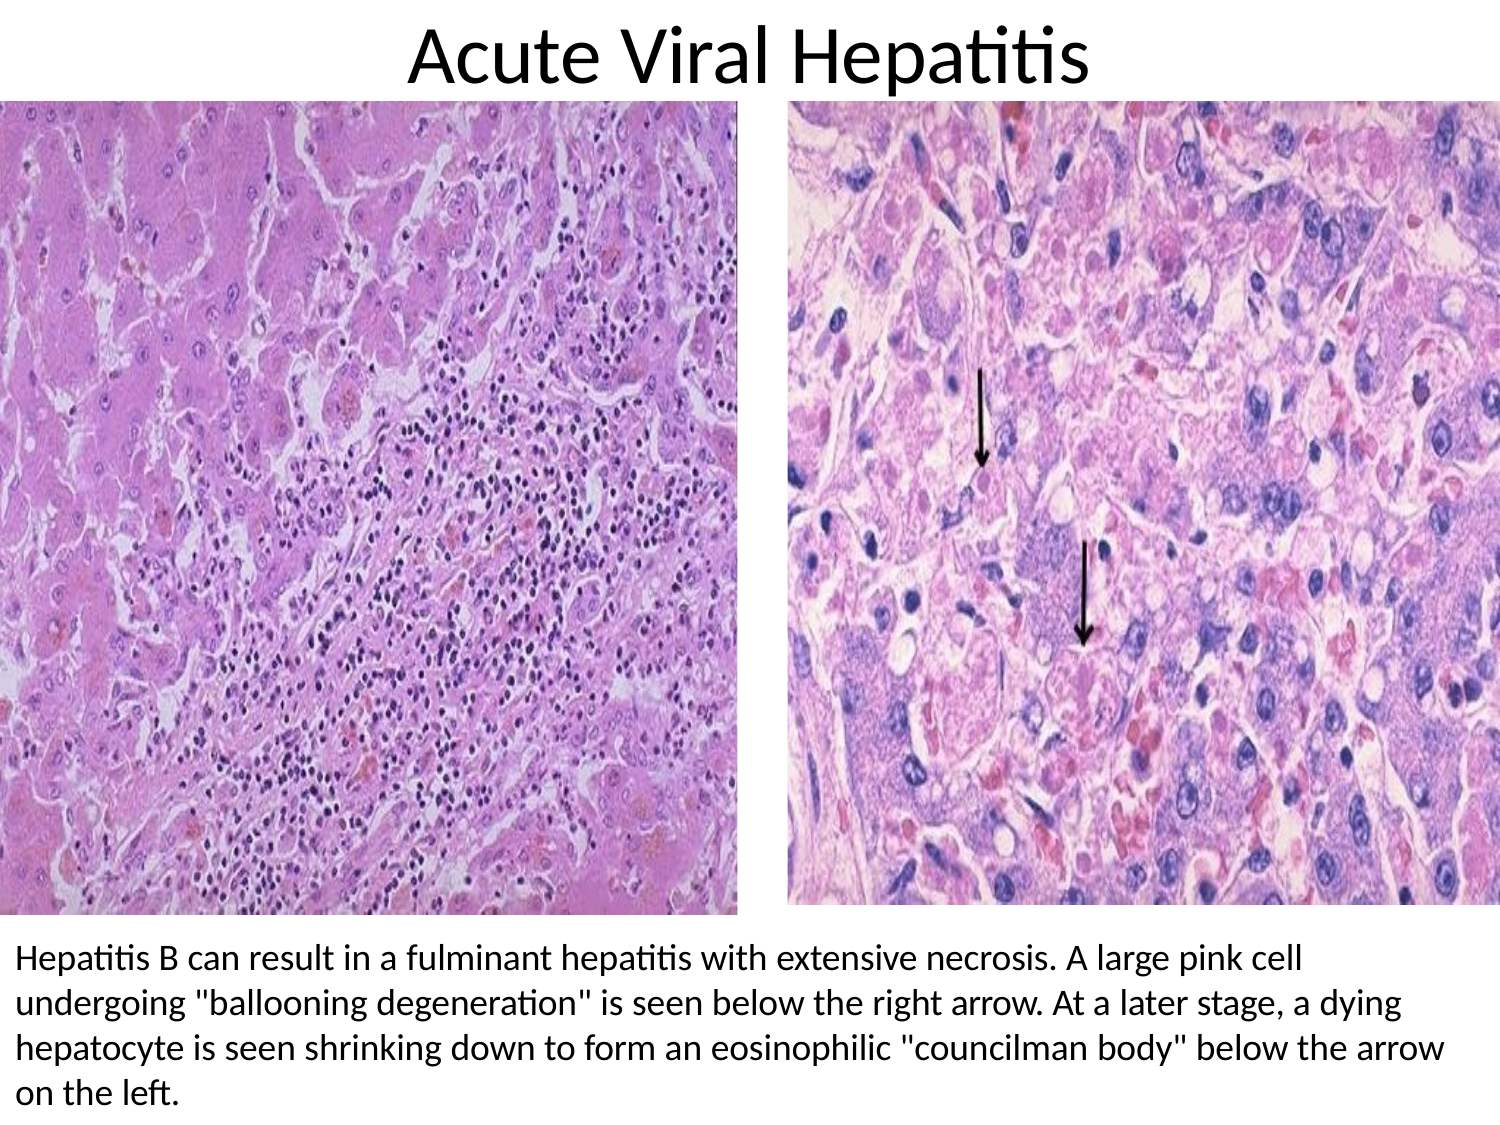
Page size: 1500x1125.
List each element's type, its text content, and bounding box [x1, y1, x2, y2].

title Acute Viral Hepatitis [405, 0, 1099, 188]
text_box [787, 101, 1500, 905]
text_box [0, 101, 738, 915]
text_box Hepatitis B can result in a fulminant hepatitis with extensive necrosis. A large pink cell undergoing "ballooning degeneration" is seen below the right arrow. At a later stage, a dying hepatocyte is seen shrinking down to form an eosinophilic "councilman body" below the arrow on the left. [12, 933, 1463, 1114]
